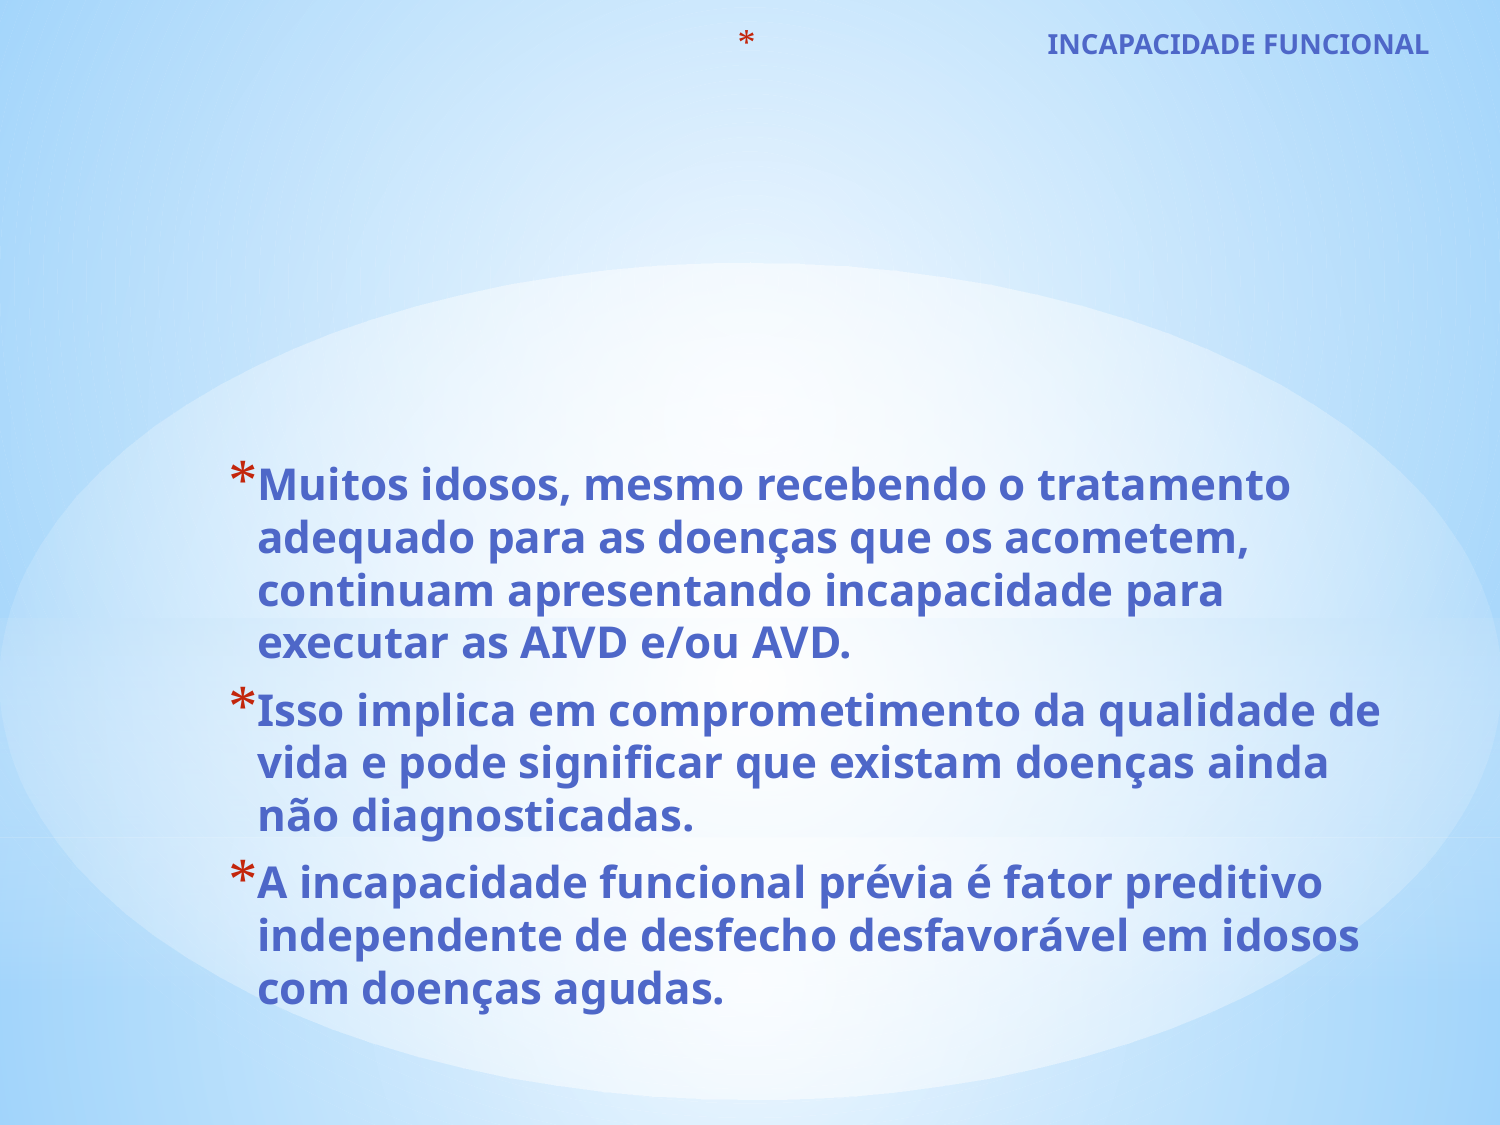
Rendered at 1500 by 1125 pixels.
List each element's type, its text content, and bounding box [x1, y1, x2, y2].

list Muitos idosos, mesmo recebendo o tratamento adequado para as doenças que os acometem, continuam apresentando incapacidade para executar as AIVD e/ou AVD. Isso implica em comprometimento da qualidade de vida e pode significar que existam doenças ainda não diagnosticadas. A incapacidade funcional prévia é fator preditivo independente de desfecho desfavorável em idosos com doenças agudas. [206, 314, 1436, 1024]
title INCAPACIDADE FUNCIONAL [620, 19, 1446, 102]
